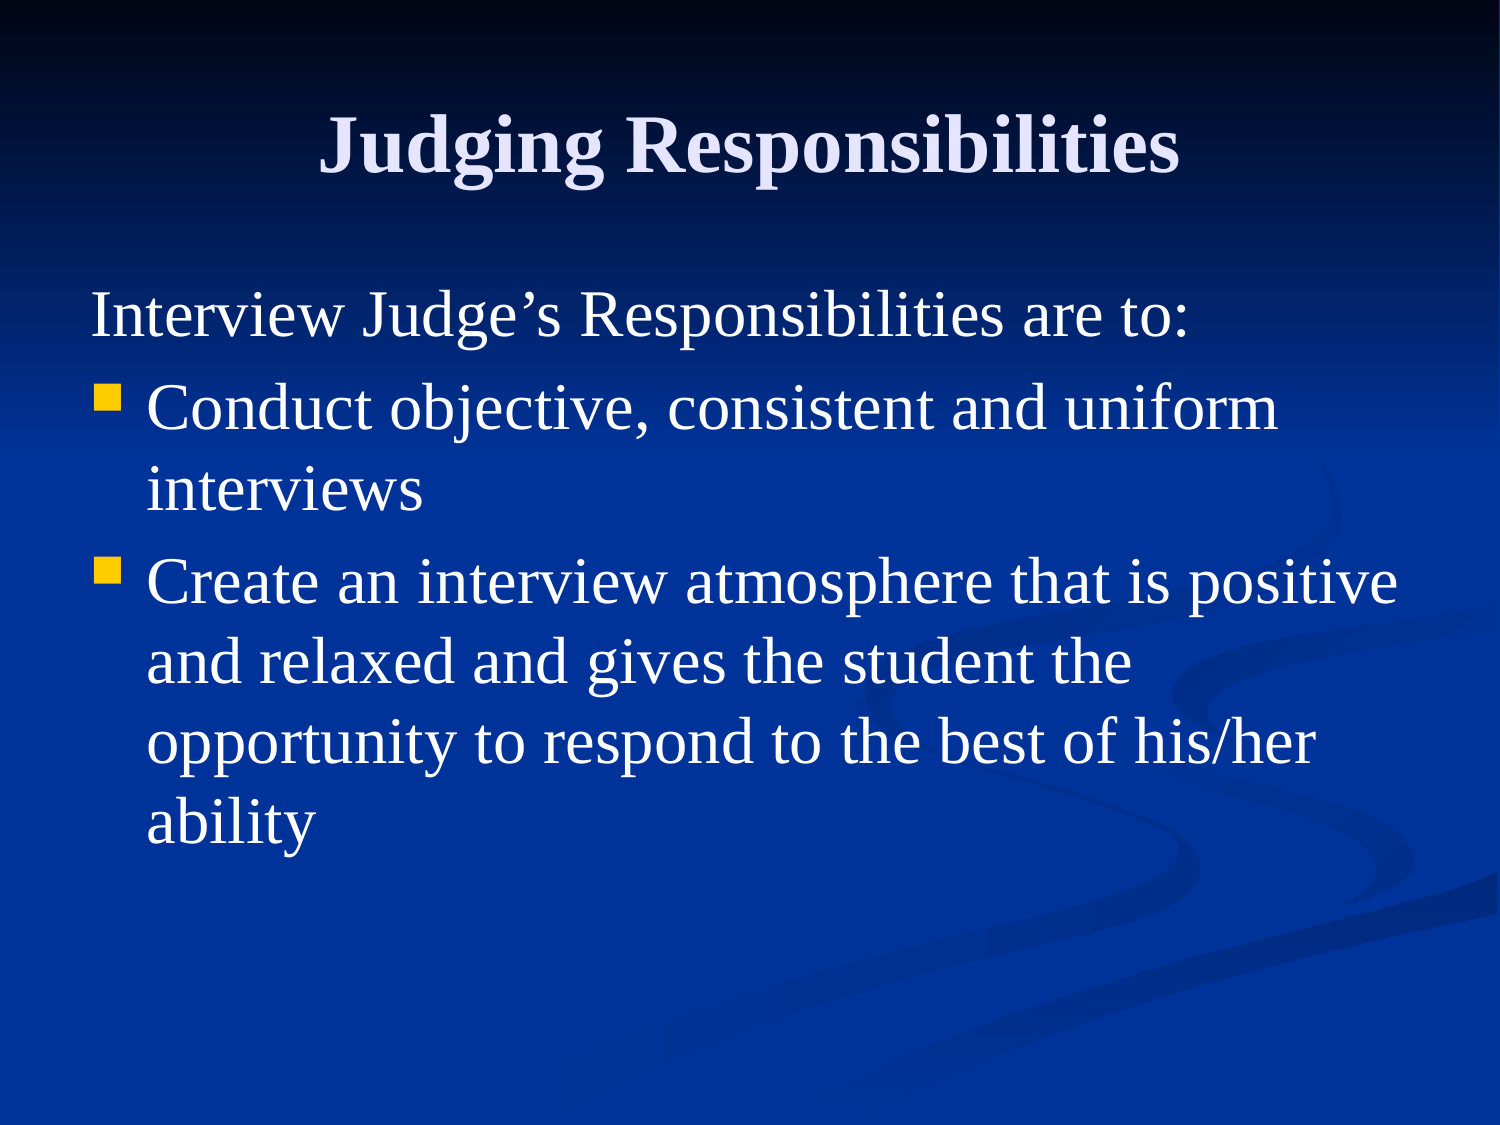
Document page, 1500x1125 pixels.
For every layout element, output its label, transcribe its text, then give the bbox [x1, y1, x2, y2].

title Judging Responsibilities [74, 44, 1426, 233]
list Interview Judge’s Responsibilities are to: Conduct objective, consistent and uniform interviews Create an interview atmosphere that is positive and relaxed and gives the student the opportunity to respond to the best of his/her ability [74, 262, 1426, 1006]
